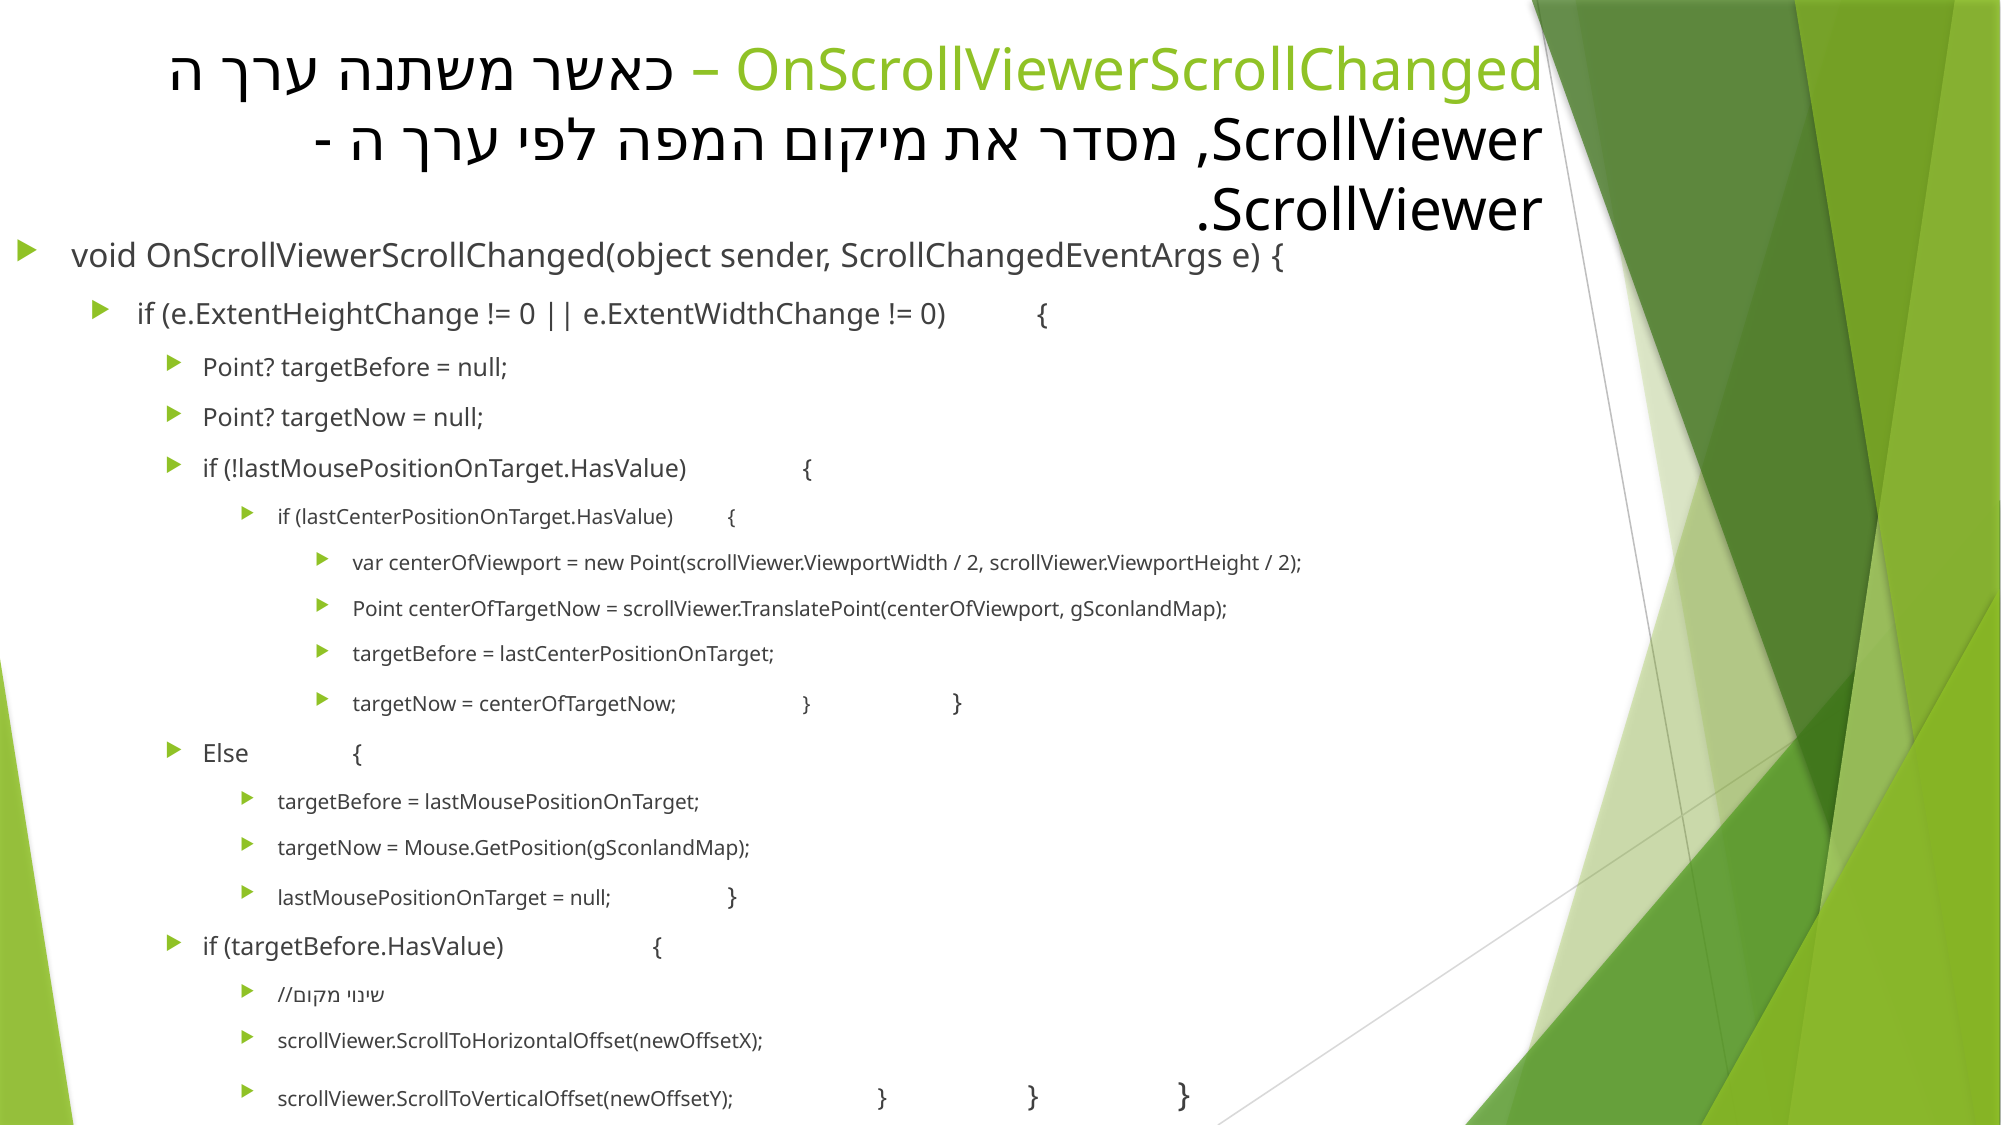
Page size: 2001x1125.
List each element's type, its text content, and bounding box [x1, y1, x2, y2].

list void OnScrollViewerScrollChanged(object sender, ScrollChangedEventArgs e) { if (e.ExtentHeightChange != 0 || e.ExtentWidthChange != 0) { Point? targetBefore = null; Point? targetNow = null; if (!lastMousePositionOnTarget.HasValue) { if (lastCenterPositionOnTarget.HasValue) { var centerOfViewport = new Point(scrollViewer.ViewportWidth / 2, scrollViewer.ViewportHeight / 2); Point centerOfTargetNow = scrollViewer.TranslatePoint(centerOfViewport, gSconlandMap); targetBefore = lastCenterPositionOnTarget; targetNow = centerOfTargetNow; } } Else { targetBefore = lastMousePositionOnTarget; targetNow = Mouse.GetPosition(gSconlandMap); lastMousePositionOnTarget = null; } if (targetBefore.HasValue) { //שינוי מקום scrollViewer.ScrollToHorizontalOffset(newOffsetX); scrollViewer.ScrollToVerticalOffset(newOffsetY); } } } [0, 227, 2000, 1125]
title OnScrollViewerScrollChanged – כאשר משתנה ערך ה ScrollViewer, מסדר את מיקום המפה לפי ערך ה - ScrollViewer. [148, 24, 1559, 227]
